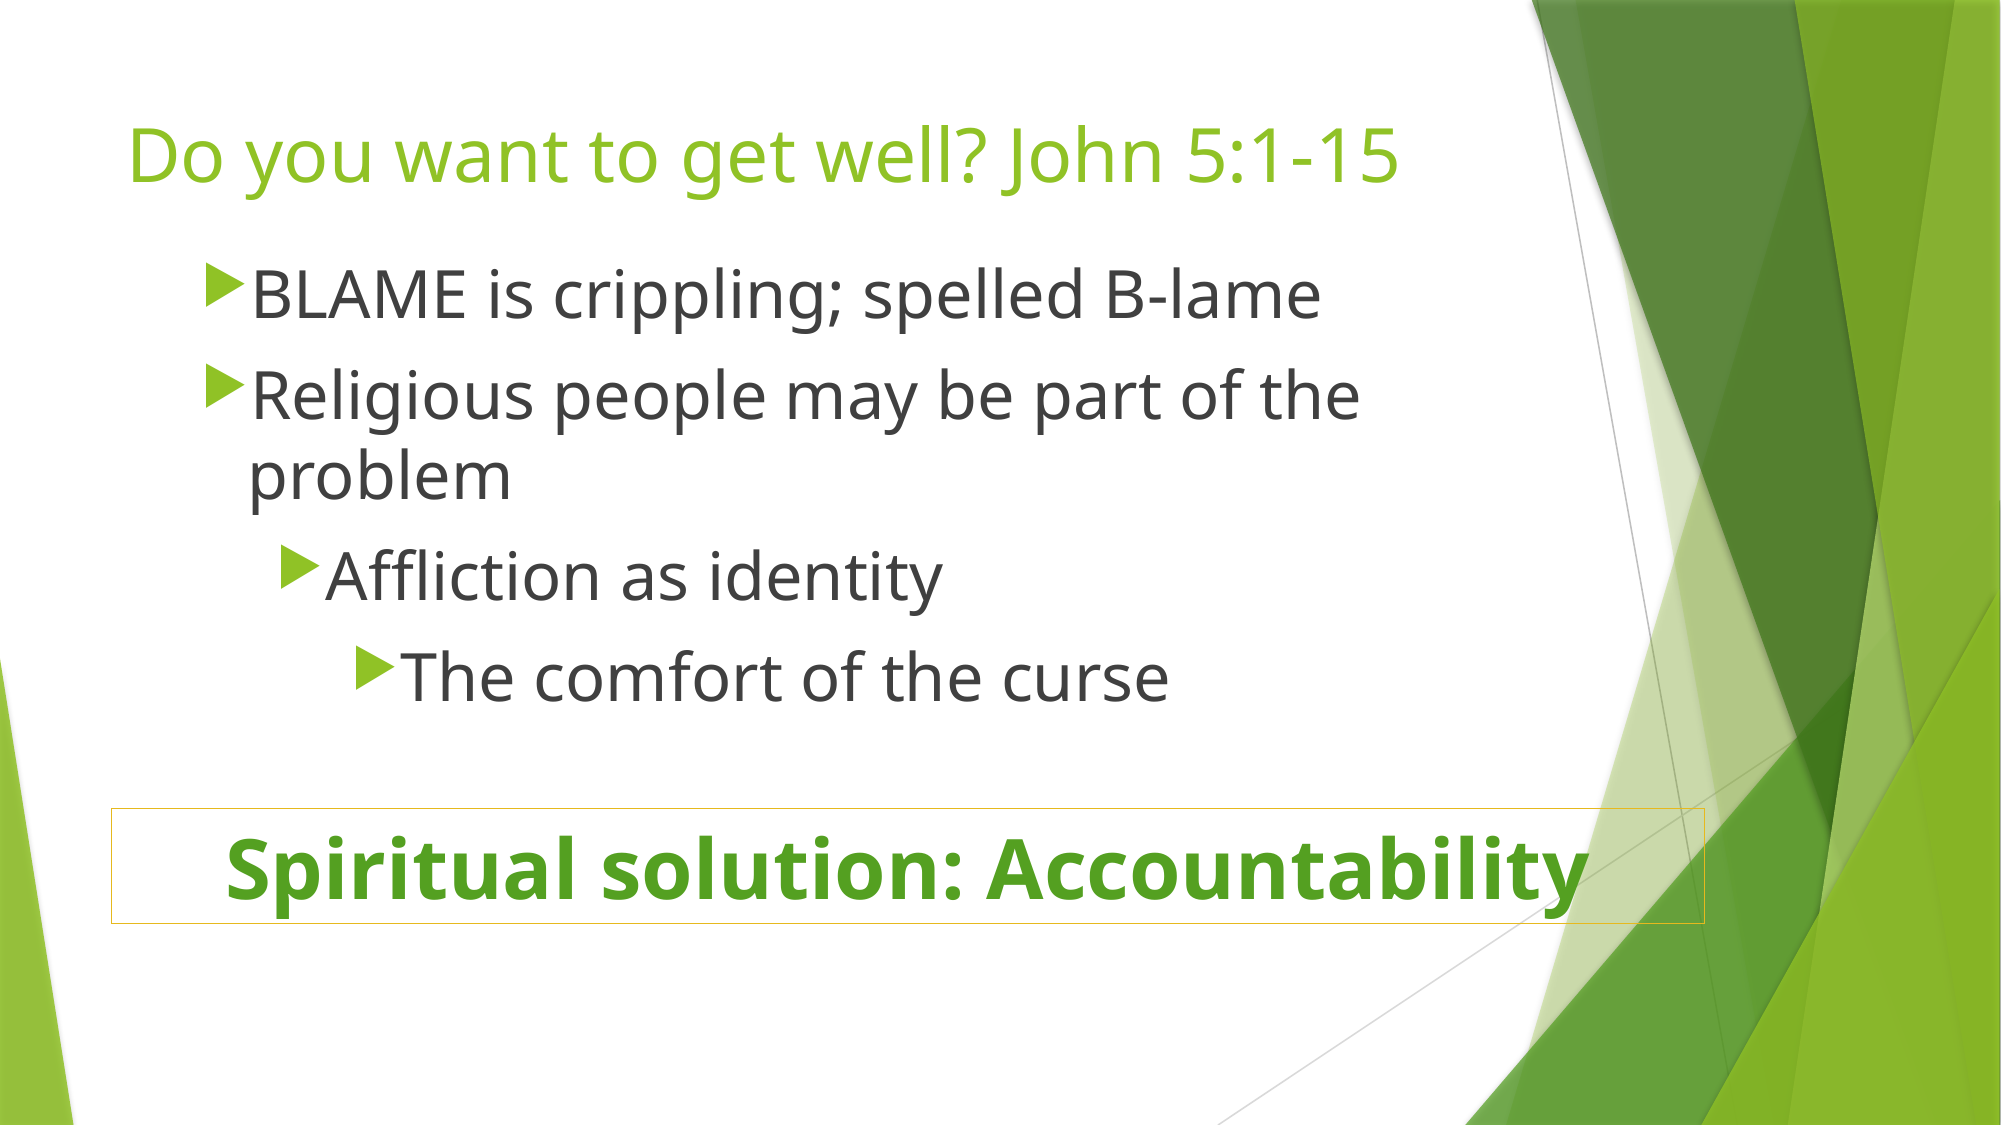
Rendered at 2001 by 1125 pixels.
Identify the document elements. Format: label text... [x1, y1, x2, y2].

title Do you want to get well? John 5:1-15 [111, 99, 1522, 244]
list BLAME is crippling; spelled B-lame Religious people may be part of the problem Affliction as identity The comfort of the curse [111, 244, 1522, 808]
text_box Spiritual solution: Accountability [111, 808, 1705, 924]
